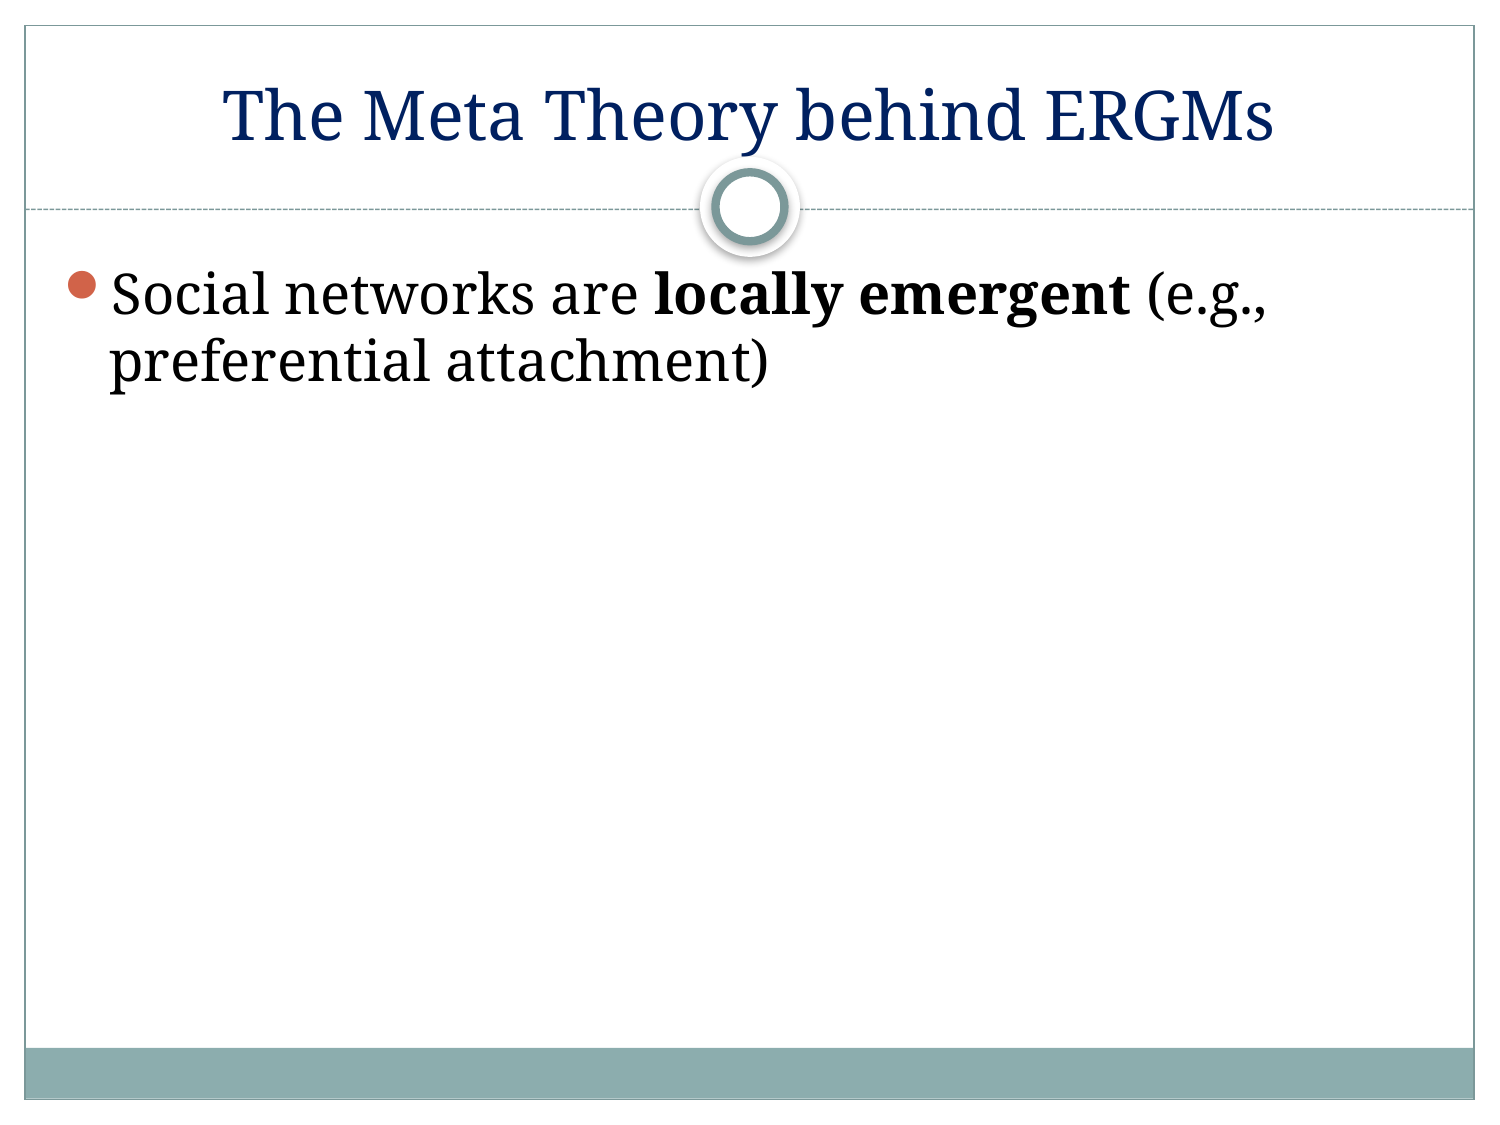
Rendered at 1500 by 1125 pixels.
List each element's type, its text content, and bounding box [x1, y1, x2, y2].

list Social networks are locally emergent (e.g., preferential attachment) [49, 250, 1445, 1001]
title The Meta Theory behind ERGMs [49, 37, 1450, 162]
